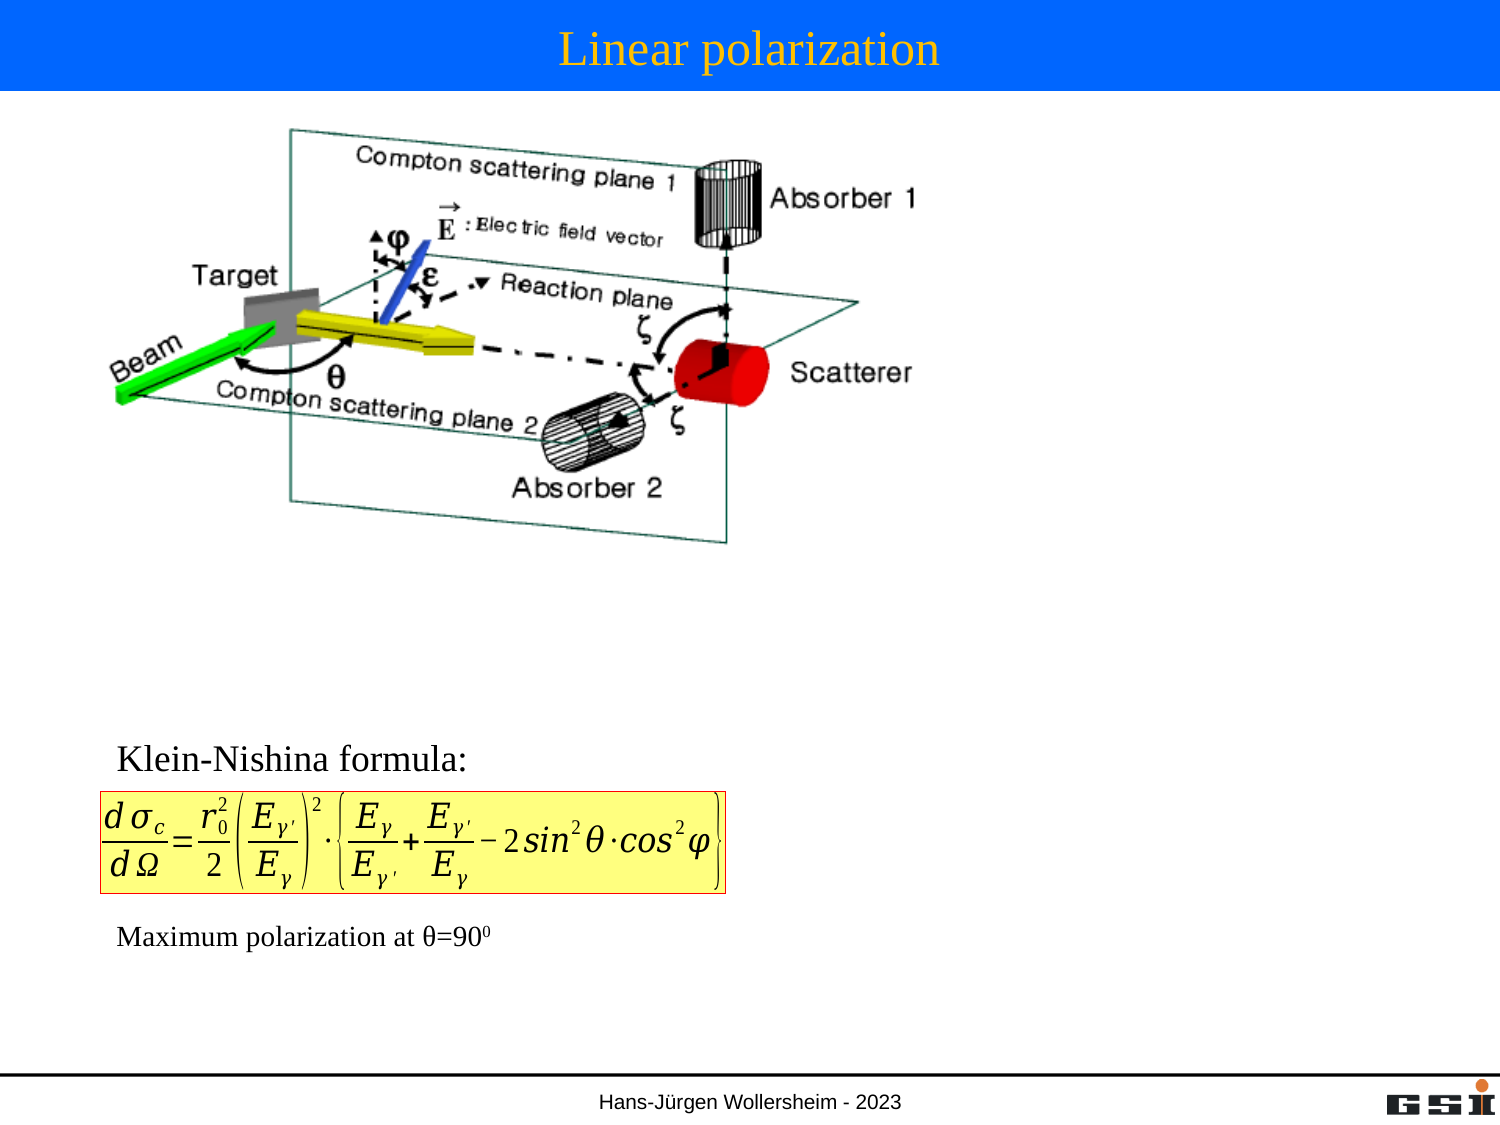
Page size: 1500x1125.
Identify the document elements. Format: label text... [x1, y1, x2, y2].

picture [1387, 1079, 1495, 1115]
picture [100, 113, 931, 553]
text_box Maximum polarization at θ=900 [101, 909, 506, 960]
title Linear polarization [0, 0, 1500, 91]
text_box Klein-Nishina formula: [101, 726, 484, 787]
